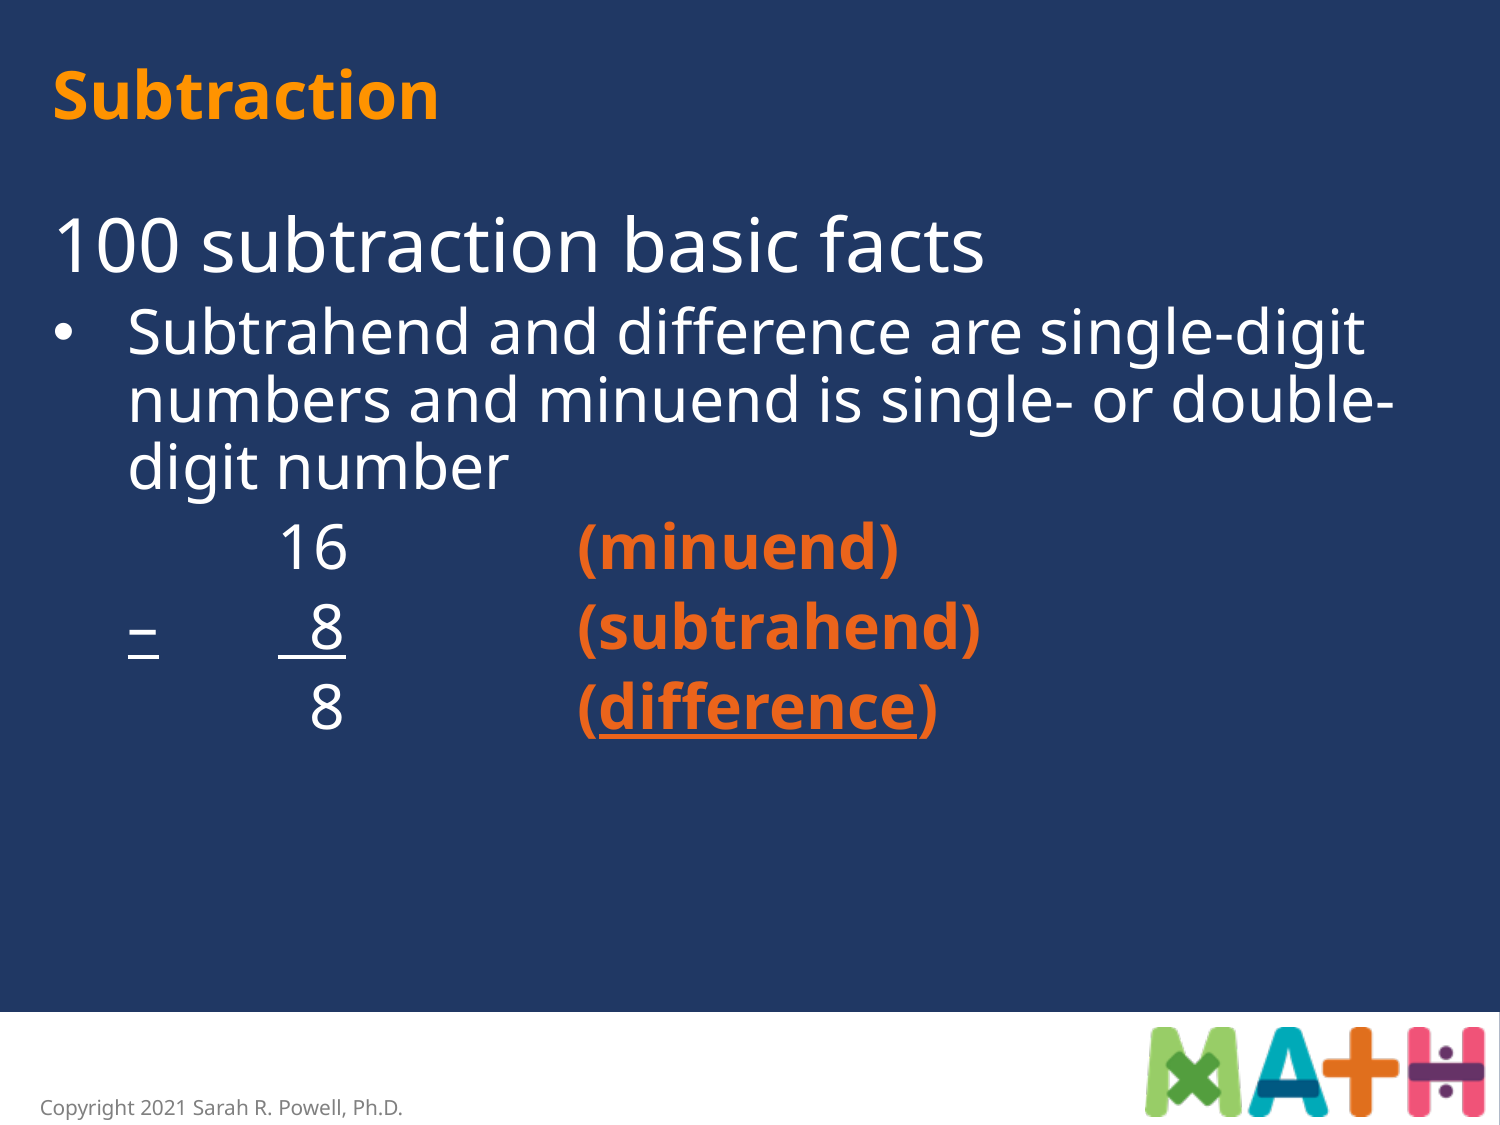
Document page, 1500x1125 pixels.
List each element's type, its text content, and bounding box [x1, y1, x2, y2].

picture [1145, 1027, 1486, 1117]
list 100 subtraction basic facts Subtrahend and difference are single-digit numbers and minuend is single- or double-digit number 16 (minuend) – 8 (subtrahend) 8 (difference) [37, 200, 1463, 960]
title Subtraction [37, 37, 1463, 158]
